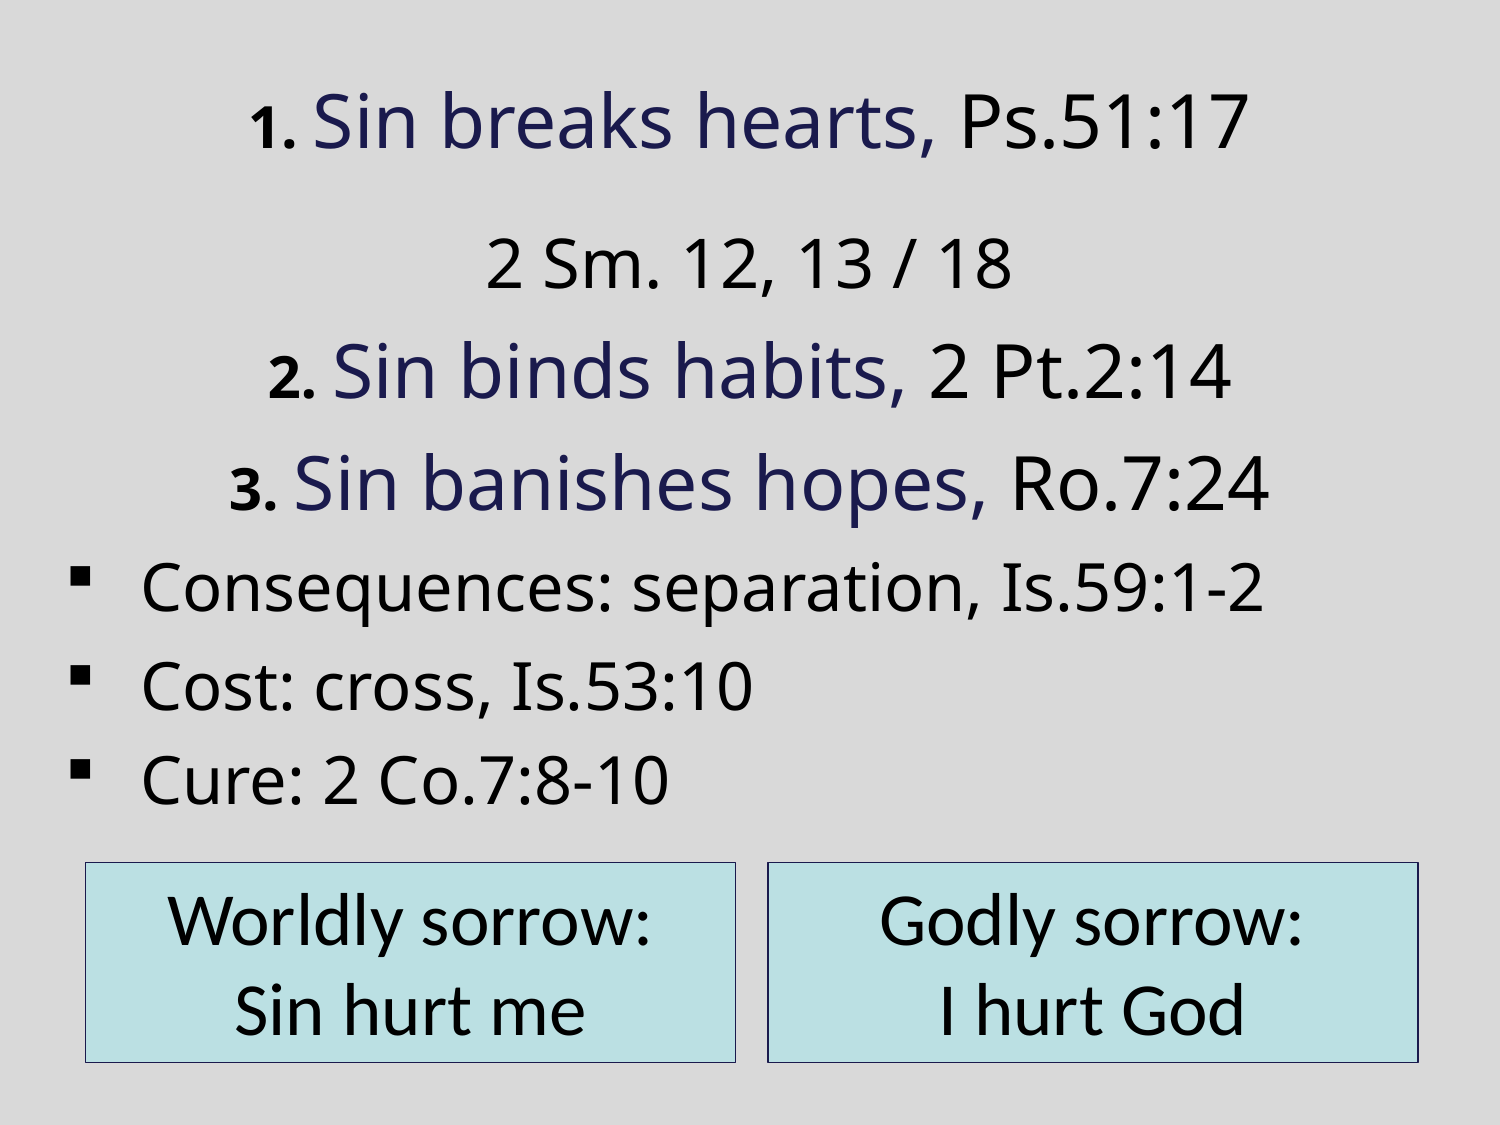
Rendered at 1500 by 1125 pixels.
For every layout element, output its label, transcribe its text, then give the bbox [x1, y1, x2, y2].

text_box Worldly sorrow: Sin hurt me [85, 862, 736, 1063]
text_box Godly sorrow: I hurt God [767, 862, 1418, 1063]
list 2 Sm. 12, 13 / 18 2. Sin binds habits, 2 Pt.2:14 3. Sin banishes hopes, Ro.7:24 Consequences: separation, Is.59:1-2 Cost: cross, Is.53:10 Cure: 2 Co.7:8-10 [50, 212, 1450, 1075]
title 1. Sin breaks hearts, Ps.51:17 [50, 50, 1450, 188]
